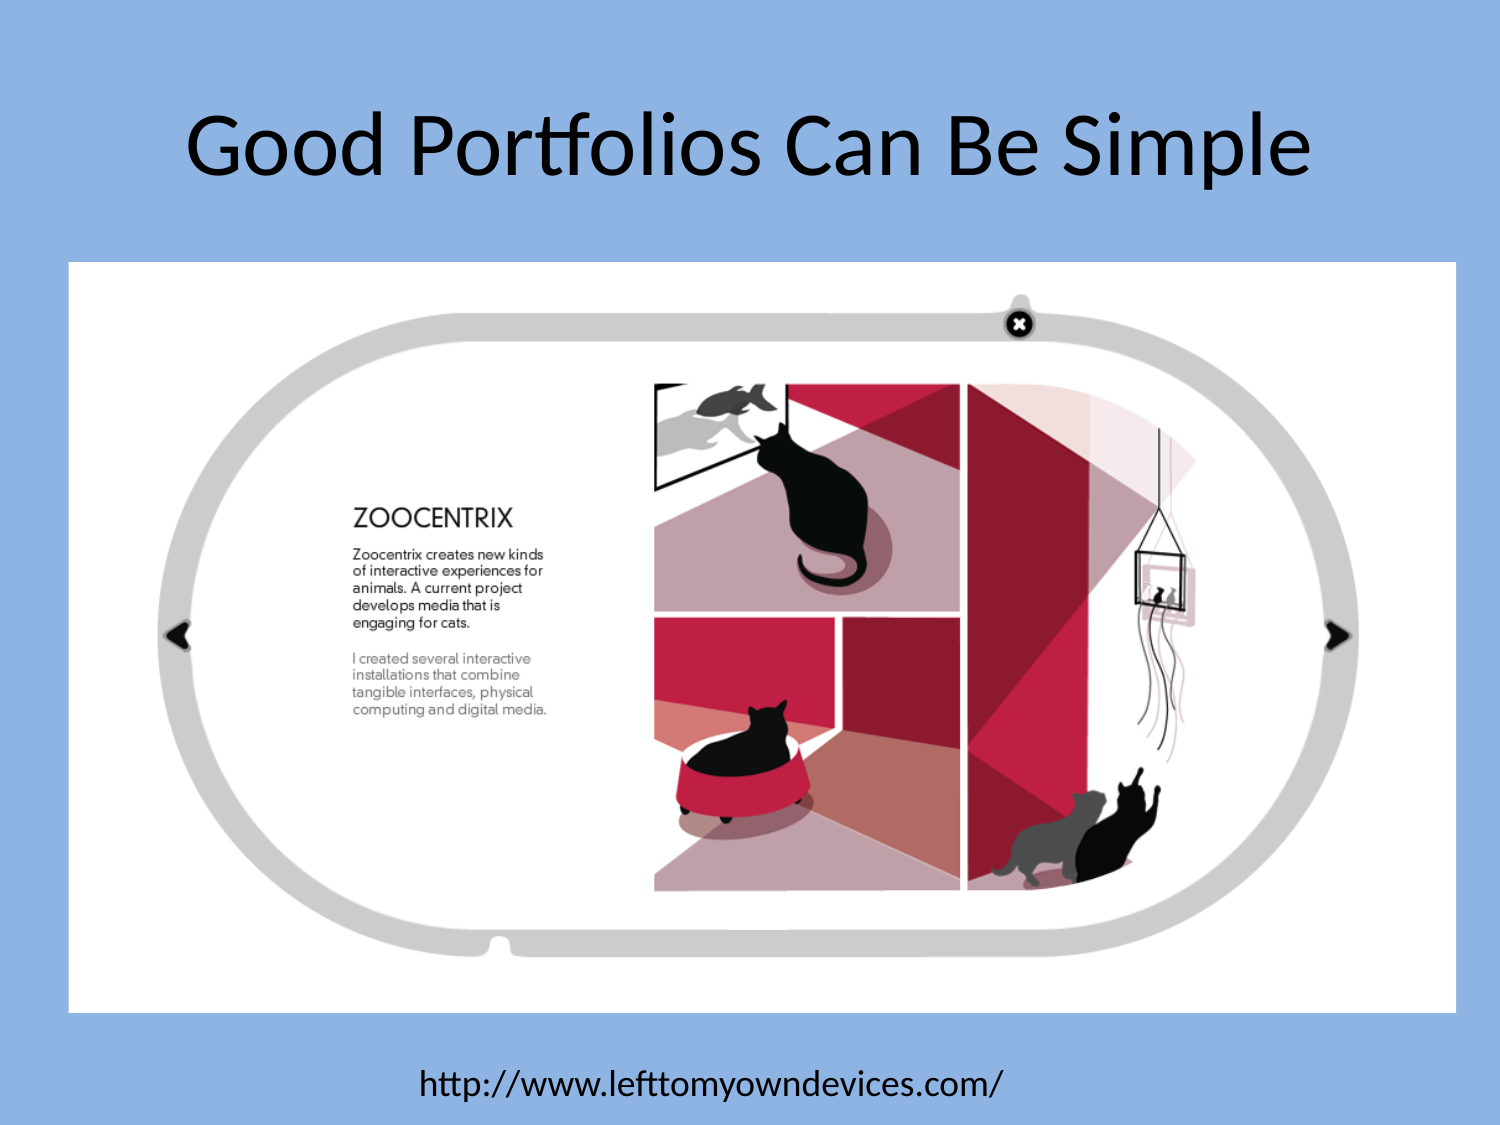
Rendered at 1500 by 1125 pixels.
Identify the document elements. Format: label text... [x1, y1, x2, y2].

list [68, 262, 1457, 1013]
text_box http://www.lefttomyowndevices.com/ [404, 1051, 1020, 1112]
title Good Portfolios Can Be Simple [75, 45, 1425, 233]
